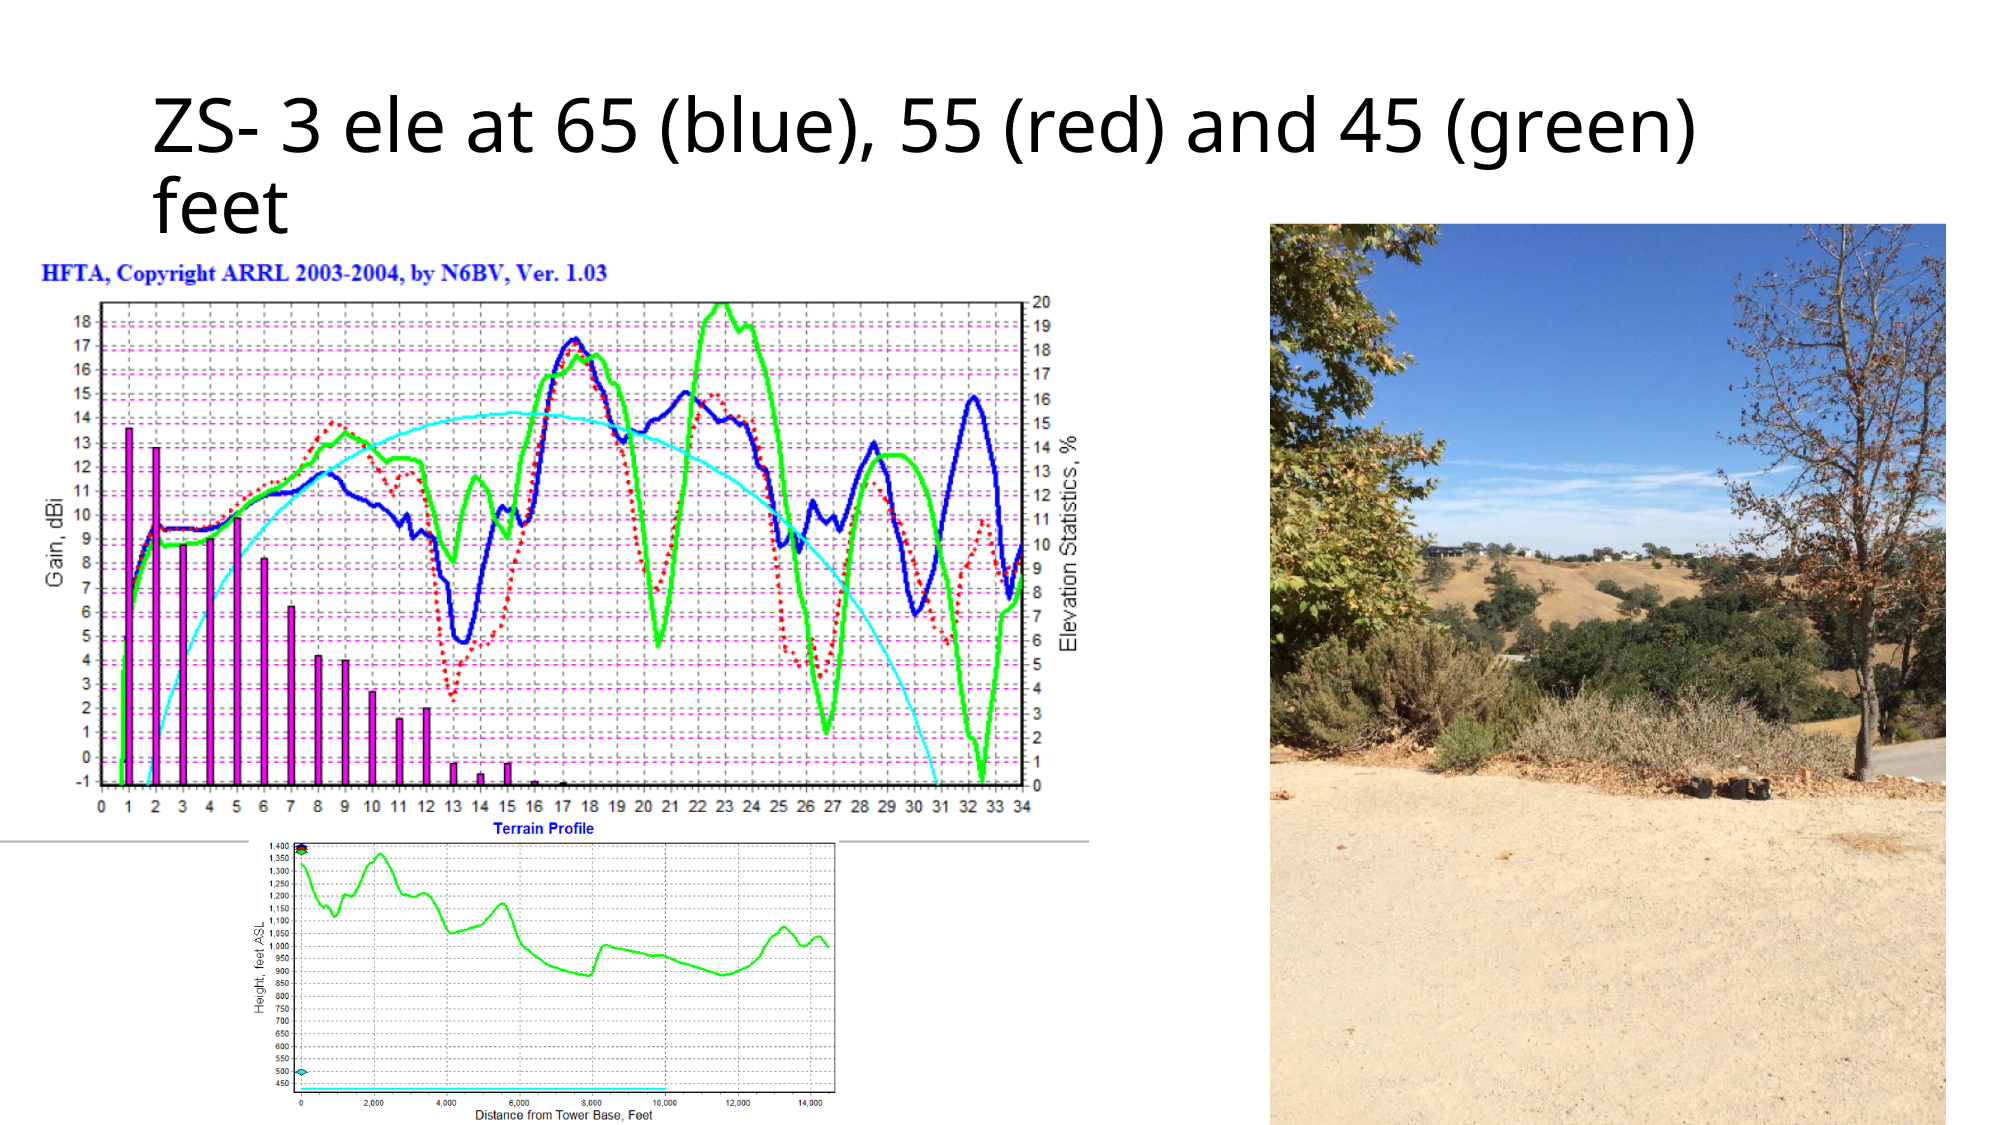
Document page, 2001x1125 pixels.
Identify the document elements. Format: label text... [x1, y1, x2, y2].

title ZS- 3 ele at 65 (blue), 55 (red) and 45 (green) feet [137, 59, 1863, 278]
picture [0, 255, 1090, 1125]
picture [1156, 225, 2000, 1124]
